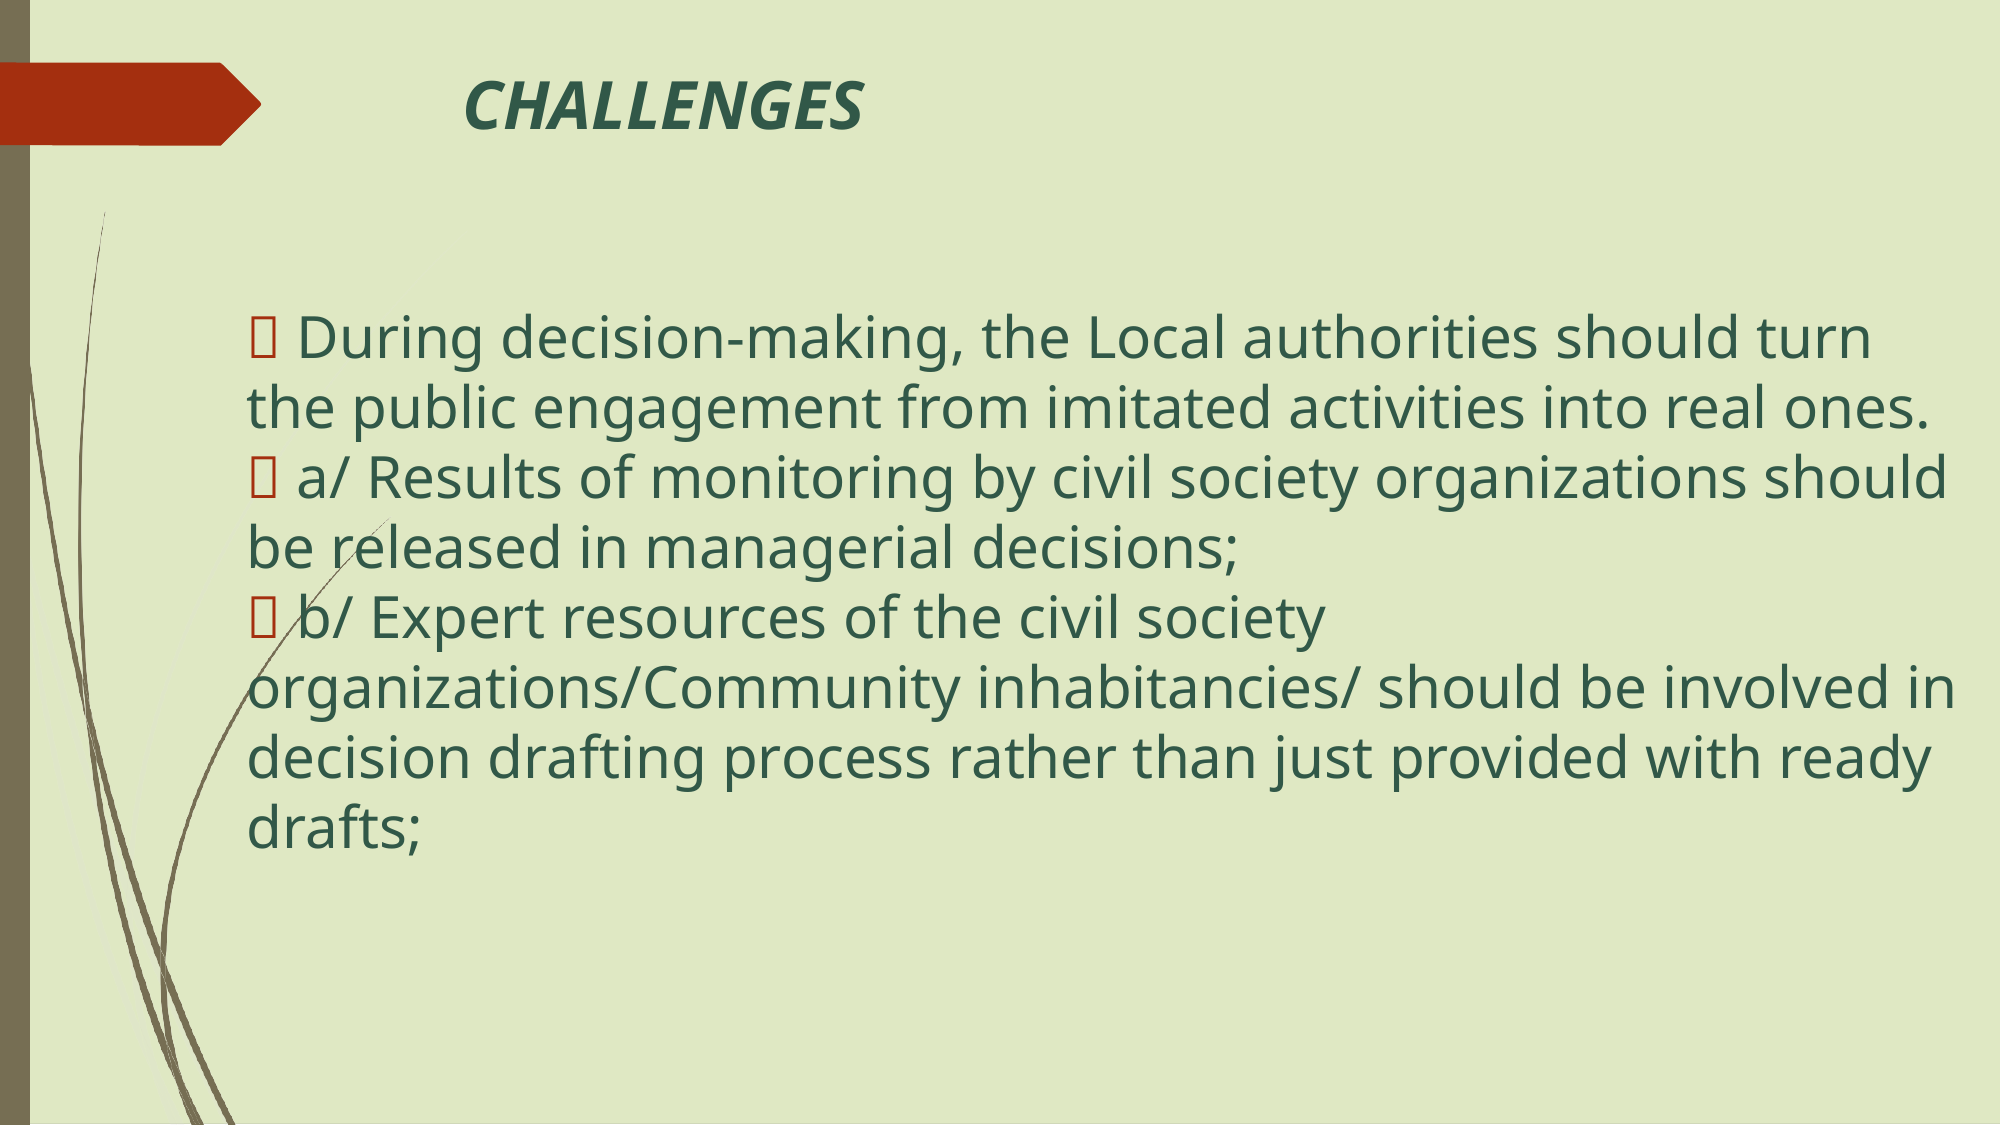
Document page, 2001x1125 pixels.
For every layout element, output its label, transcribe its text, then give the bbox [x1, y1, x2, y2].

title CHALLENGES [462, 62, 1625, 188]
picture [30, 0, 2000, 1125]
text_box [0, 62, 262, 146]
list  During decision-making, the Local authorities should turn the public engagement from imitated activities into real ones.  a/ Results of monitoring by civil society organizations should be released in managerial decisions;  b/ Expert resources of the civil society organizations/Community inhabitancies/ should be involved in decision drafting process rather than just provided with ready drafts; [187, 299, 1963, 1017]
